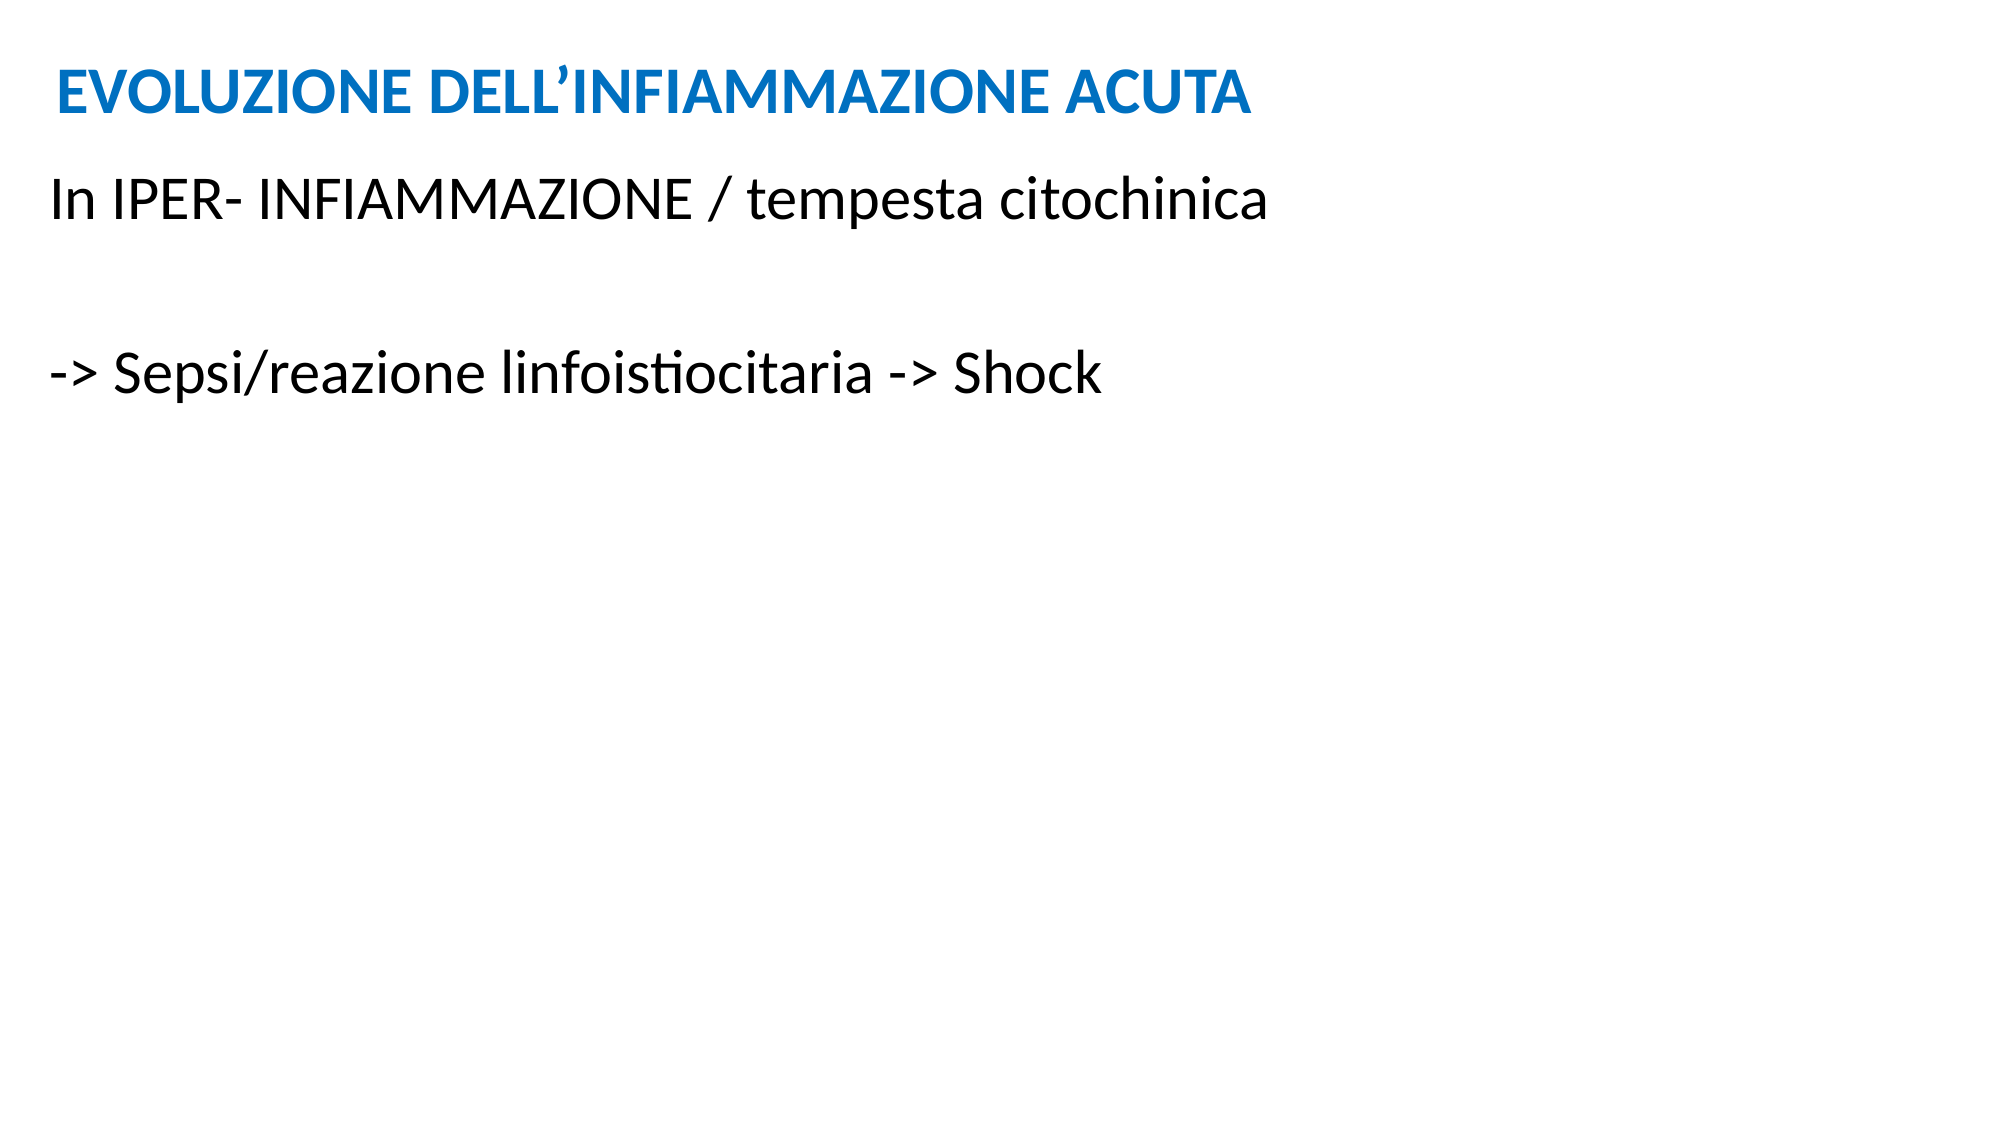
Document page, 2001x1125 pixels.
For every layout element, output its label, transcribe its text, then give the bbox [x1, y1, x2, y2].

text_box EVOLUZIONE DELL’INFIAMMAZIONE ACUTA [41, 39, 1701, 135]
text_box In IPER- INFIAMMAZIONE / tempesta citochinica -> Sepsi/reazione linfoistiocitaria -> Shock [41, 149, 1848, 414]
